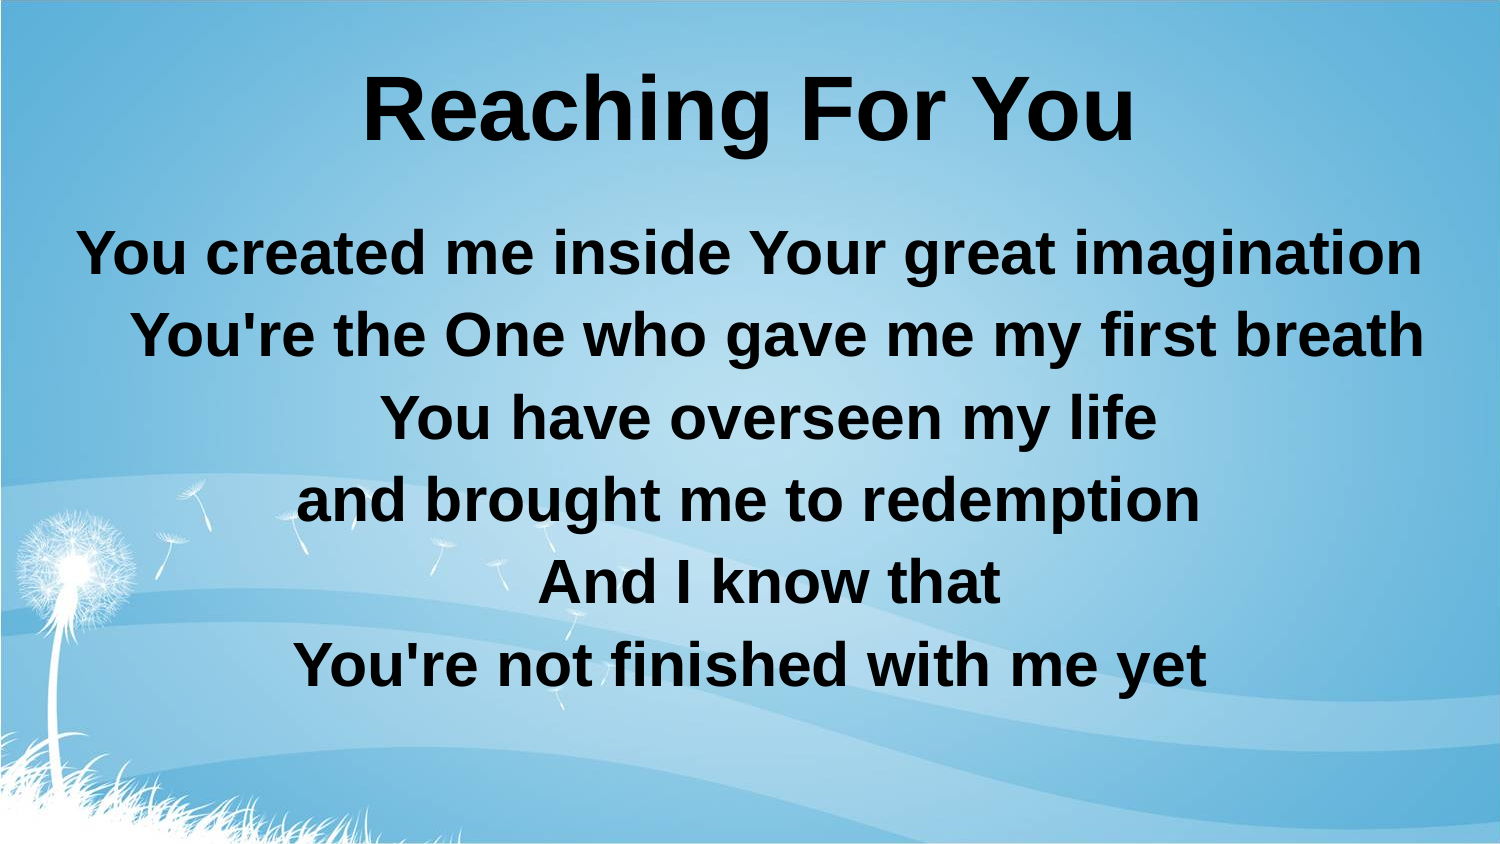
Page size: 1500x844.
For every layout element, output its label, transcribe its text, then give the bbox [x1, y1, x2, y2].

title Reaching For You [75, 33, 1425, 175]
list You created me inside Your great imagination You're the One who gave me my first breath You have overseen my life and brought me to redemption And I know that You're not finished with me yet [24, 196, 1475, 810]
picture [0, 0, 1500, 844]
